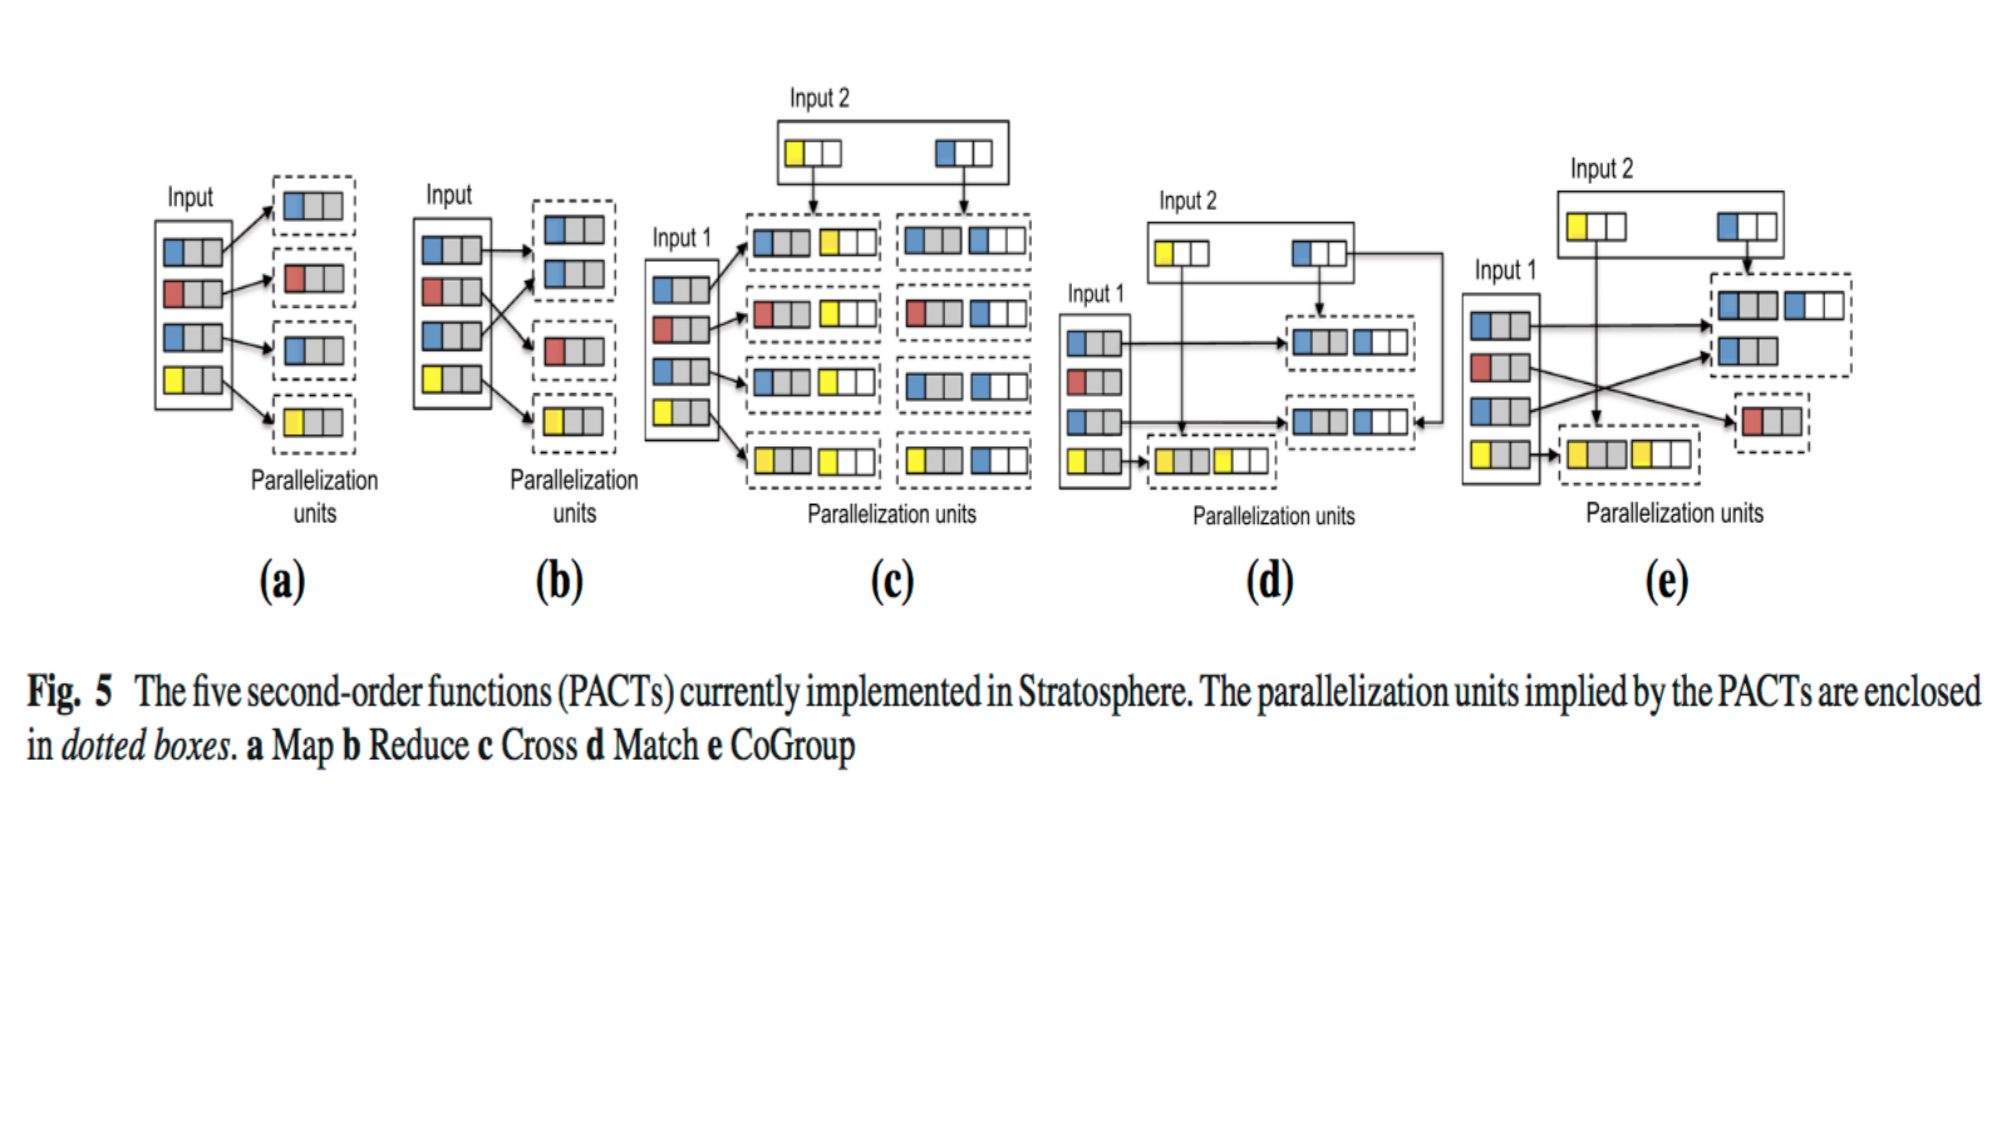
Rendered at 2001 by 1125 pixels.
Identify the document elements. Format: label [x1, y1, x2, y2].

list [0, 37, 2000, 798]
